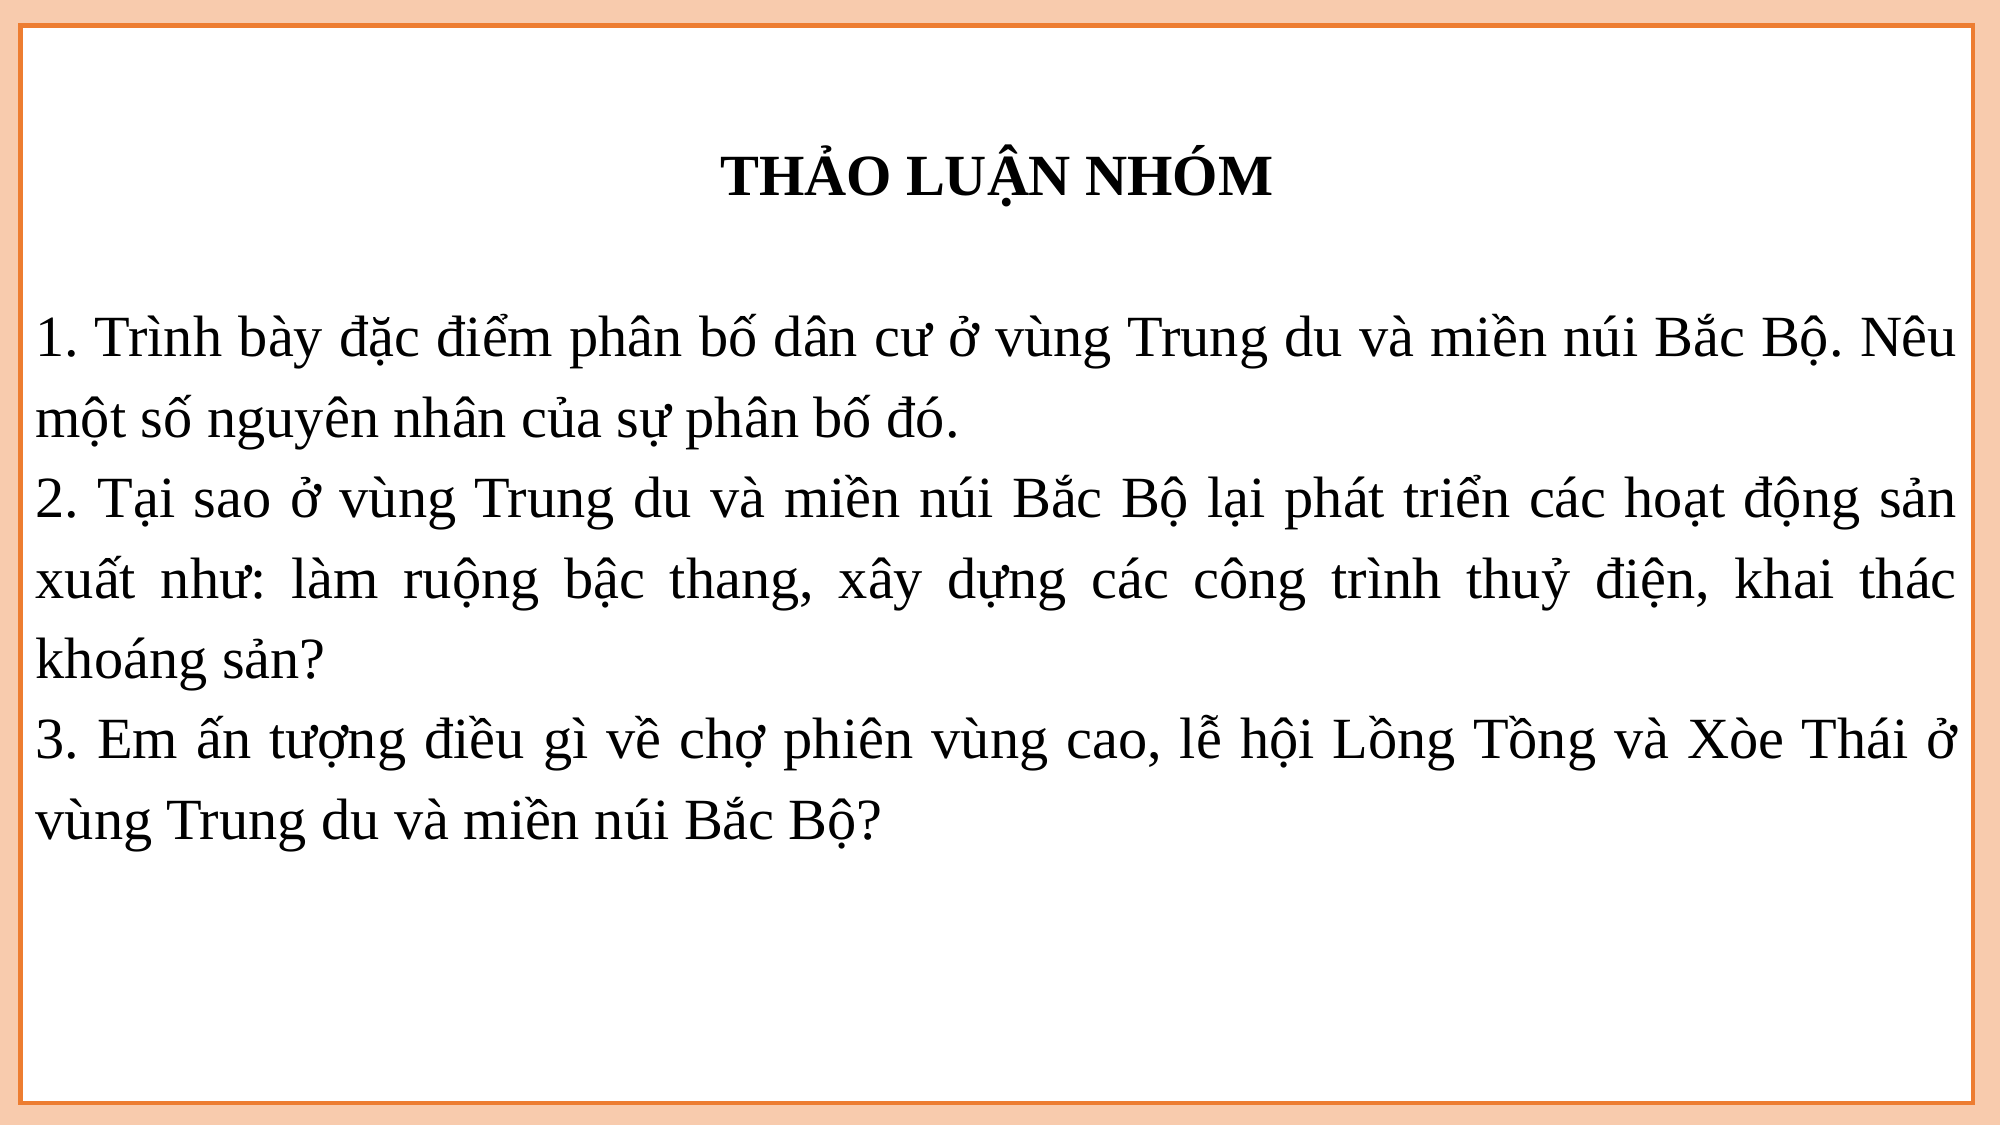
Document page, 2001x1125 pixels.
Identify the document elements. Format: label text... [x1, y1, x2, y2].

text_box THẢO LUẬN NHÓM 1. Trình bày đặc điểm phân bố dân cư ở vùng Trung du và miền núi Bắc Bộ. Nêu một số nguyên nhân của sự phân bố đó. 2. Tại sao ở vùng Trung du và miền núi Bắc Bộ lại phát triển các hoạt động sản xuất như: làm ruộng bậc thang, xây dựng các công trình thuỷ điện, khai thác khoáng sản? 3. Em ấn tượng điều gì về chợ phiên vùng cao, lễ hội Lồng Tồng và Xòe Thái ở vùng Trung du và miền núi Bắc Bộ? [20, 24, 1974, 1104]
